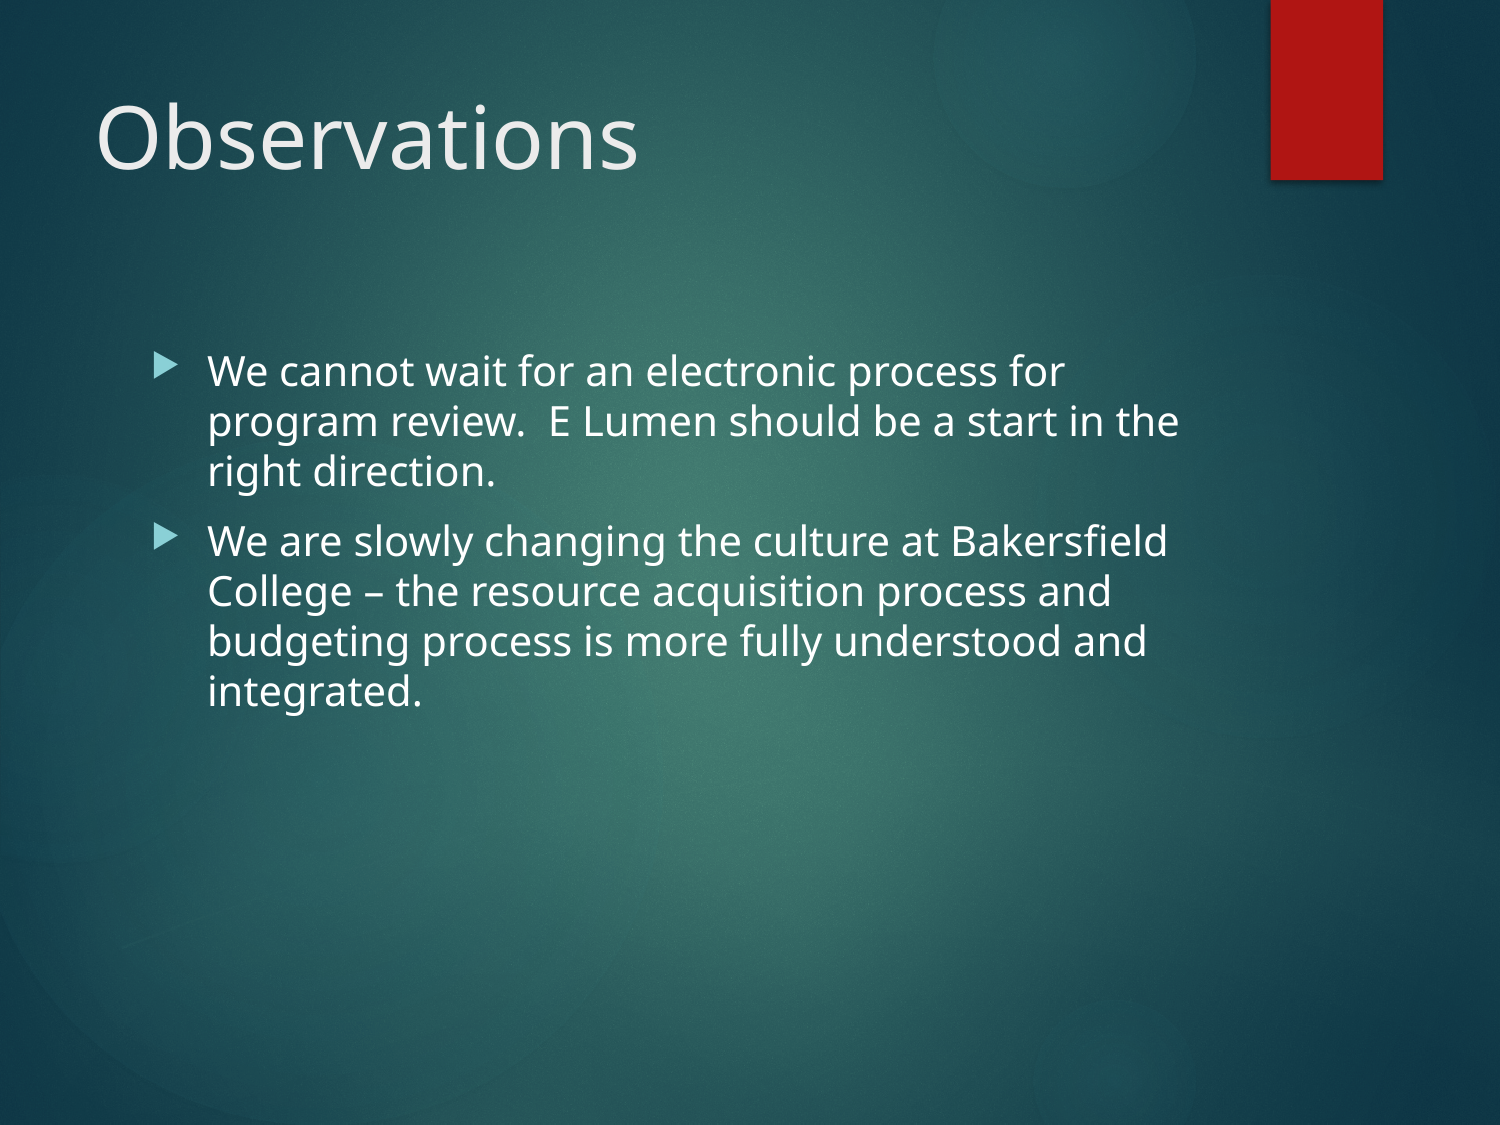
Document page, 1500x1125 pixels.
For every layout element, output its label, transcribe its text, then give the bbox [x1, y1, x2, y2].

title Observations [79, 74, 1237, 304]
list We cannot wait for an electronic process for program review. E Lumen should be a start in the right direction. We are slowly changing the culture at Bakersfield College – the resource acquisition process and budgeting process is more fully understood and integrated. [135, 336, 1237, 1025]
